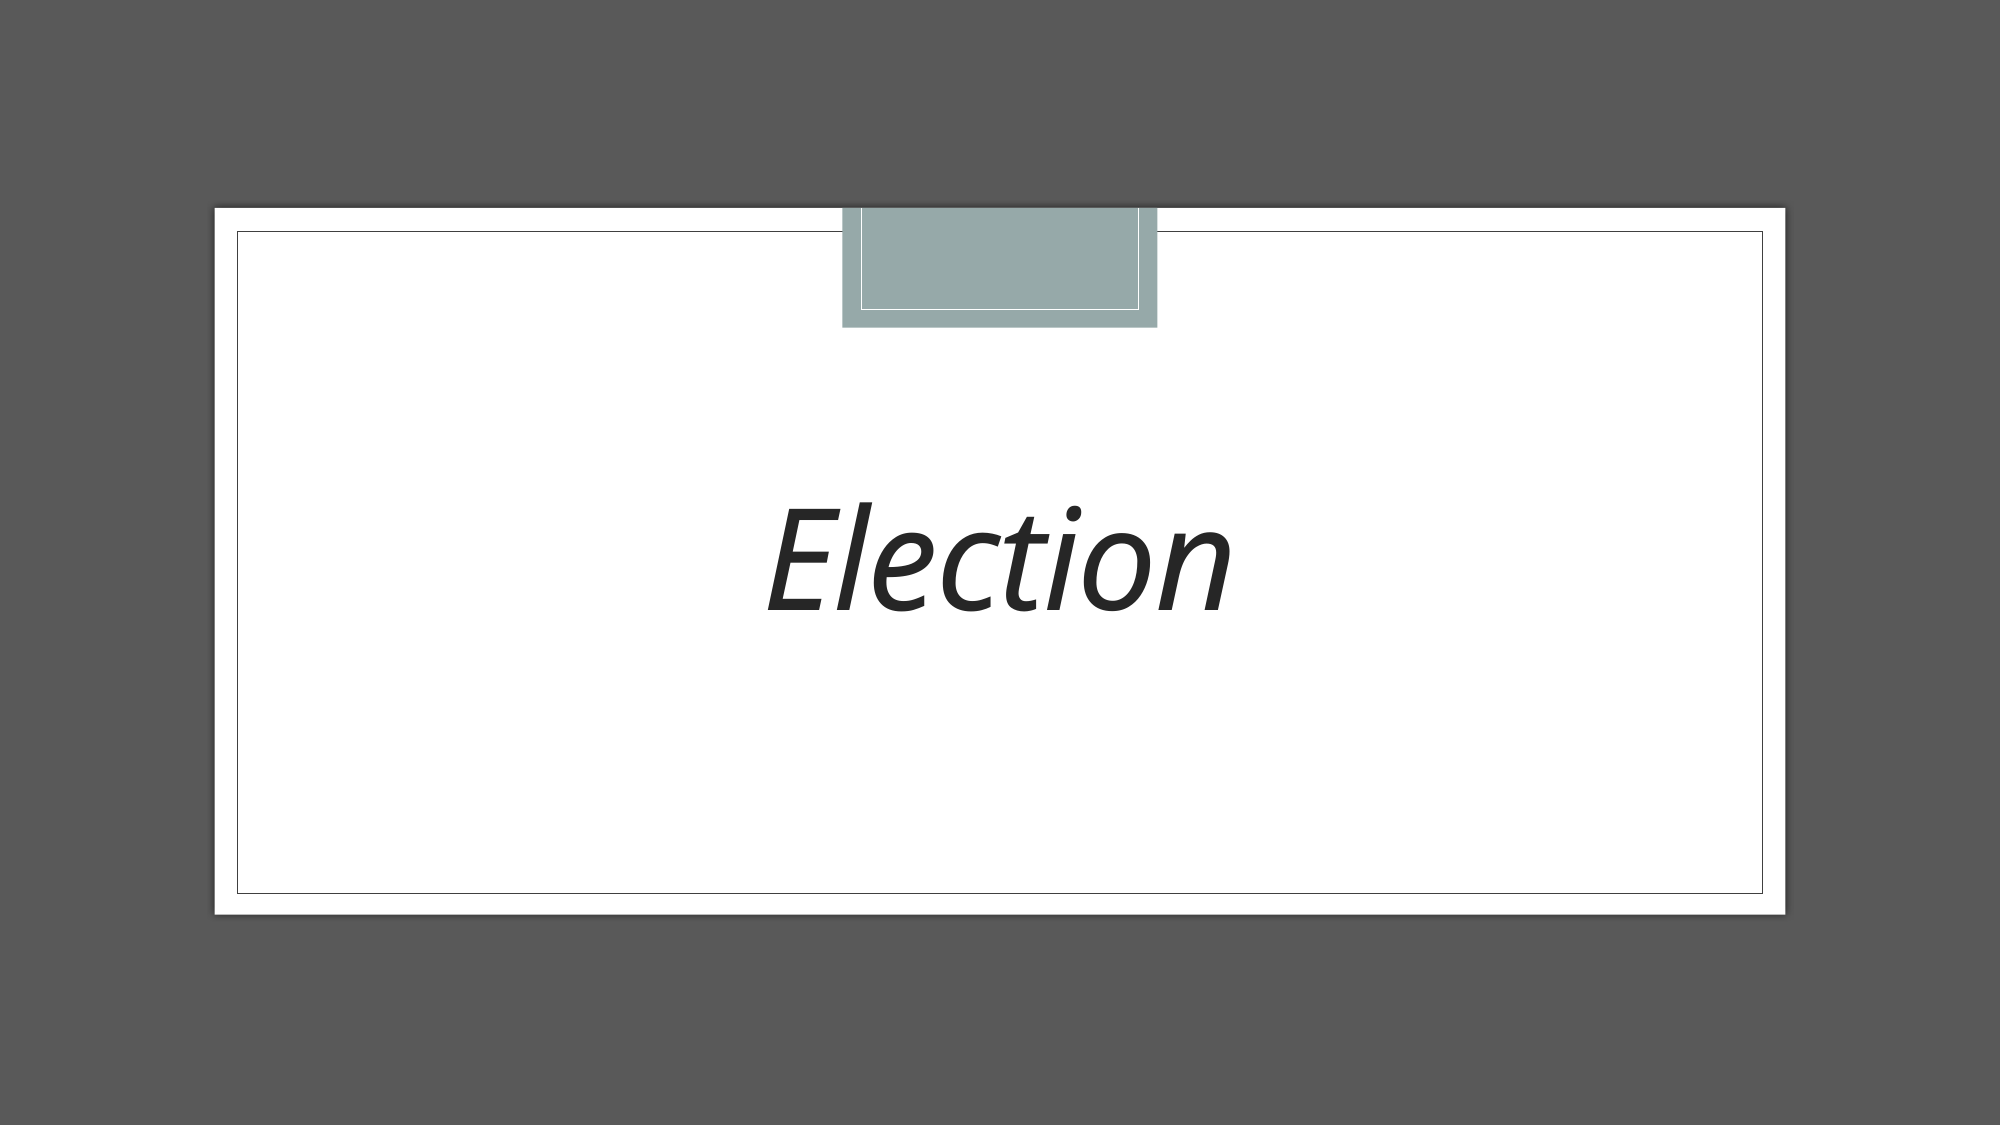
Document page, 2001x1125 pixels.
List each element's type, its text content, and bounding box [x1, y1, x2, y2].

title Election [267, 368, 1733, 768]
